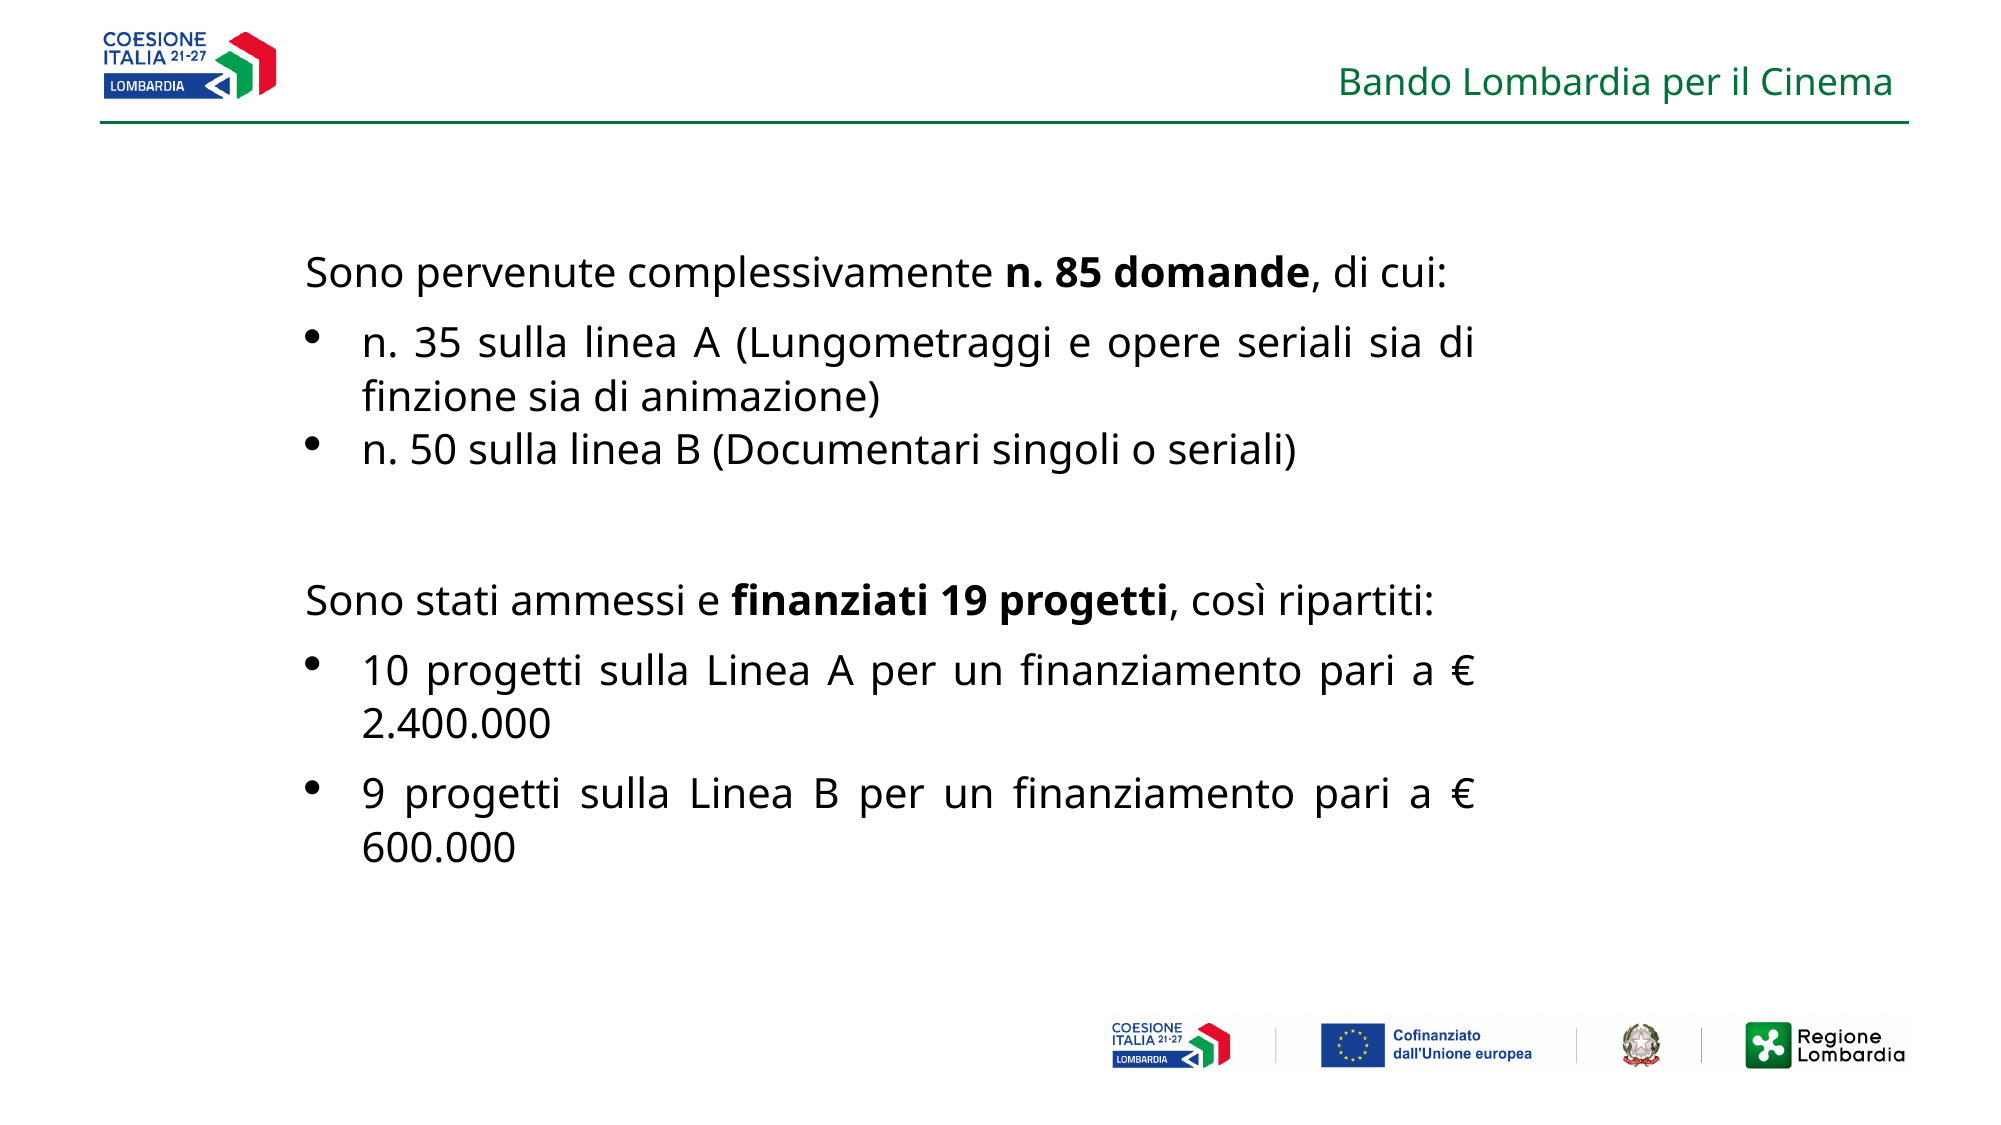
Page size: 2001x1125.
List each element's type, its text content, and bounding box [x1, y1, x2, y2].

text_box Bando Lombardia per il Cinema [774, 50, 1910, 111]
text_box Sono stati ammessi e finanziati 19 progetti, così ripartiti: 10 progetti sulla Linea A per un finanziamento pari a € 2.400.000 9 progetti sulla Linea B per un finanziamento pari a € 600.000 [290, 562, 1491, 878]
picture [1103, 1012, 1910, 1074]
picture [90, 16, 291, 115]
text_box Sono pervenute complessivamente n. 85 domande, di cui: n. 35 sulla linea A (Lungometraggi e opere seriali sia di finzione sia di animazione) n. 50 sulla linea B (Documentari singoli o seriali) [290, 235, 1491, 481]
